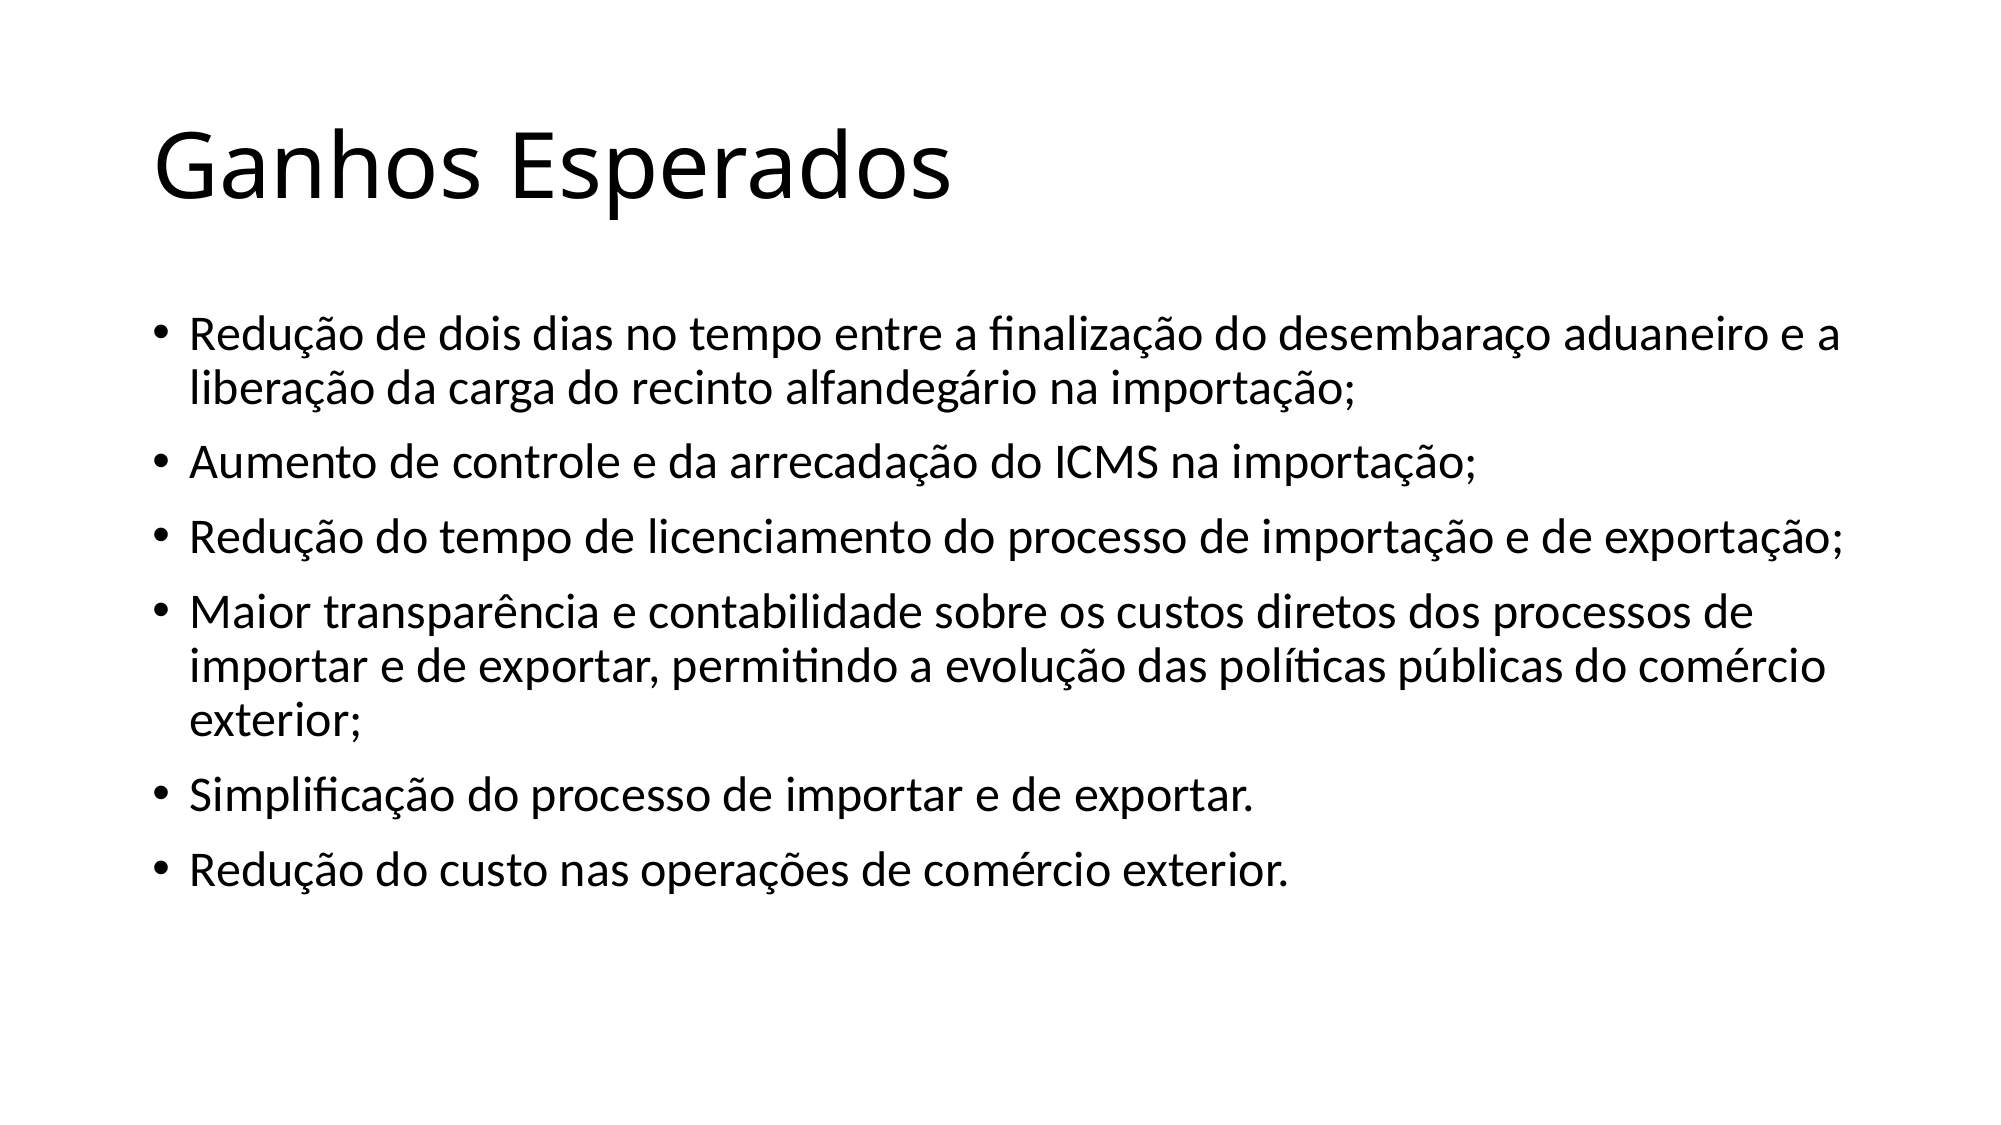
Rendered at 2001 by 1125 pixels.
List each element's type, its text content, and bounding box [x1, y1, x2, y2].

title Ganhos Esperados [137, 59, 1863, 278]
list Redução de dois dias no tempo entre a finalização do desembaraço aduaneiro e a liberação da carga do recinto alfandegário na importação; Aumento de controle e da arrecadação do ICMS na importação; Redução do tempo de licenciamento do processo de importação e de exportação; Maior transparência e contabilidade sobre os custos diretos dos processos de importar e de exportar, permitindo a evolução das políticas públicas do comércio exterior; Simplificação do processo de importar e de exportar. Redução do custo nas operações de comércio exterior. [137, 299, 1863, 1014]
